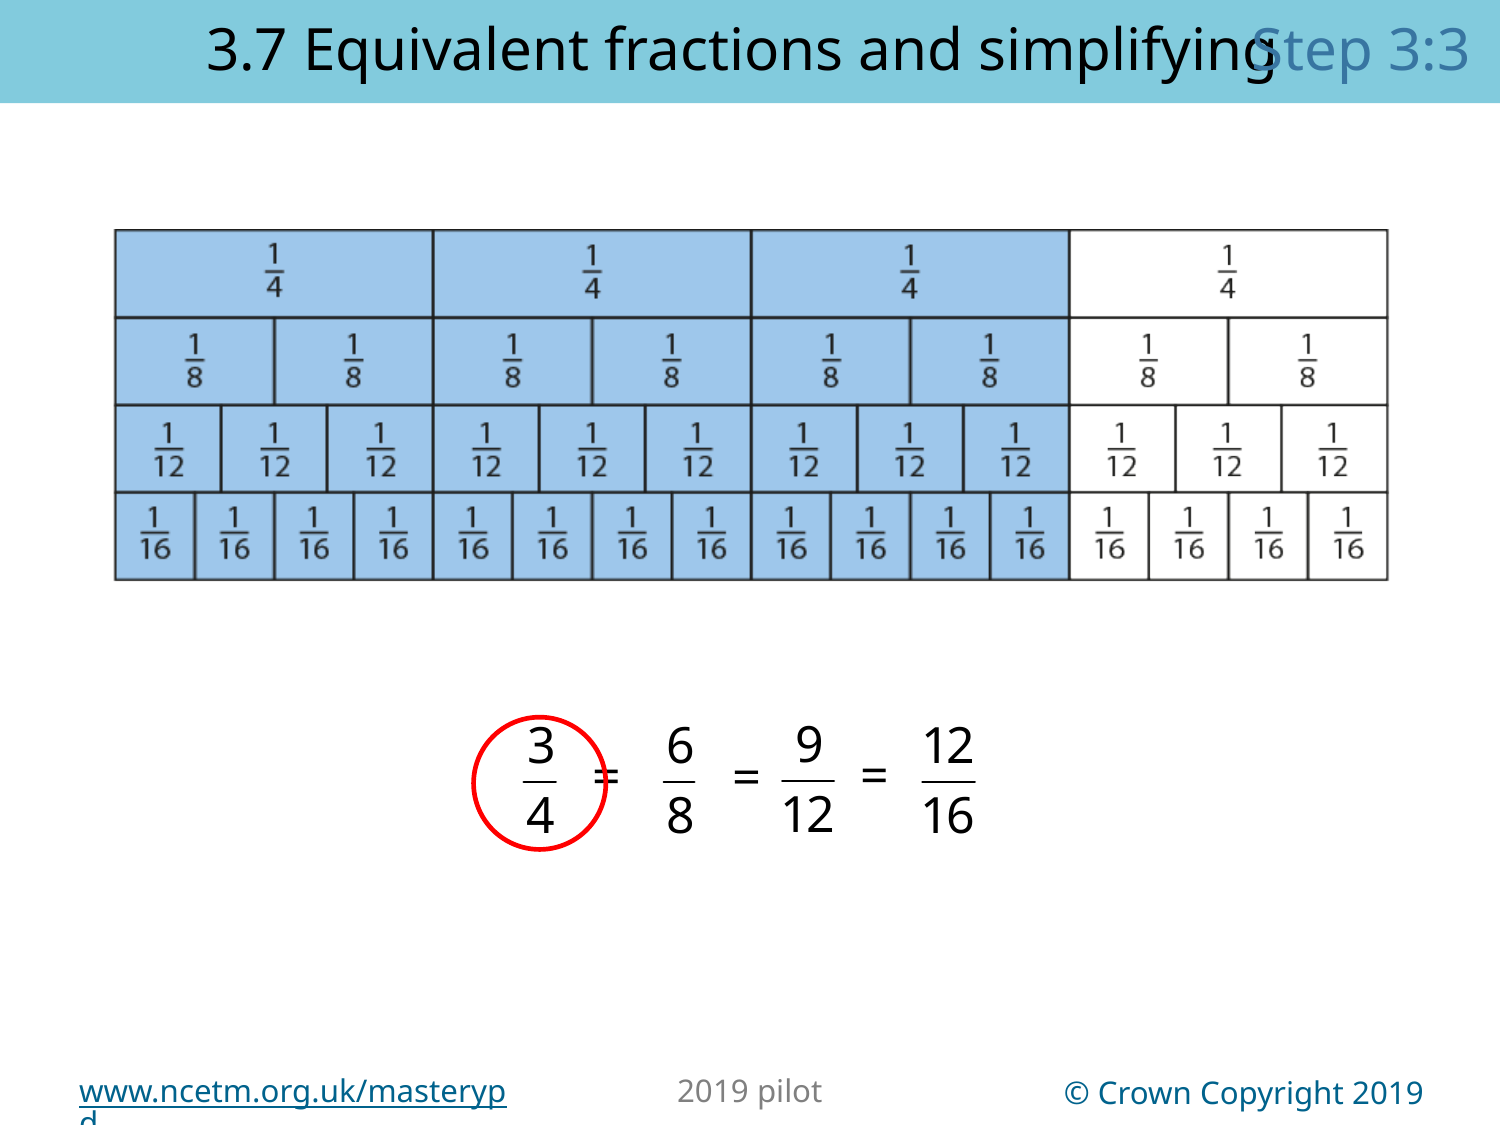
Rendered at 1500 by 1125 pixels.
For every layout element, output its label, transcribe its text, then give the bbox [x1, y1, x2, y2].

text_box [730, 770, 765, 798]
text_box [519, 719, 562, 839]
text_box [858, 768, 894, 798]
list Step 3:3 [0, 0, 1500, 104]
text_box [590, 769, 627, 799]
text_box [778, 718, 839, 838]
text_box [659, 719, 700, 841]
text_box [918, 719, 981, 841]
picture [101, 229, 1399, 637]
text_box [472, 719, 606, 851]
